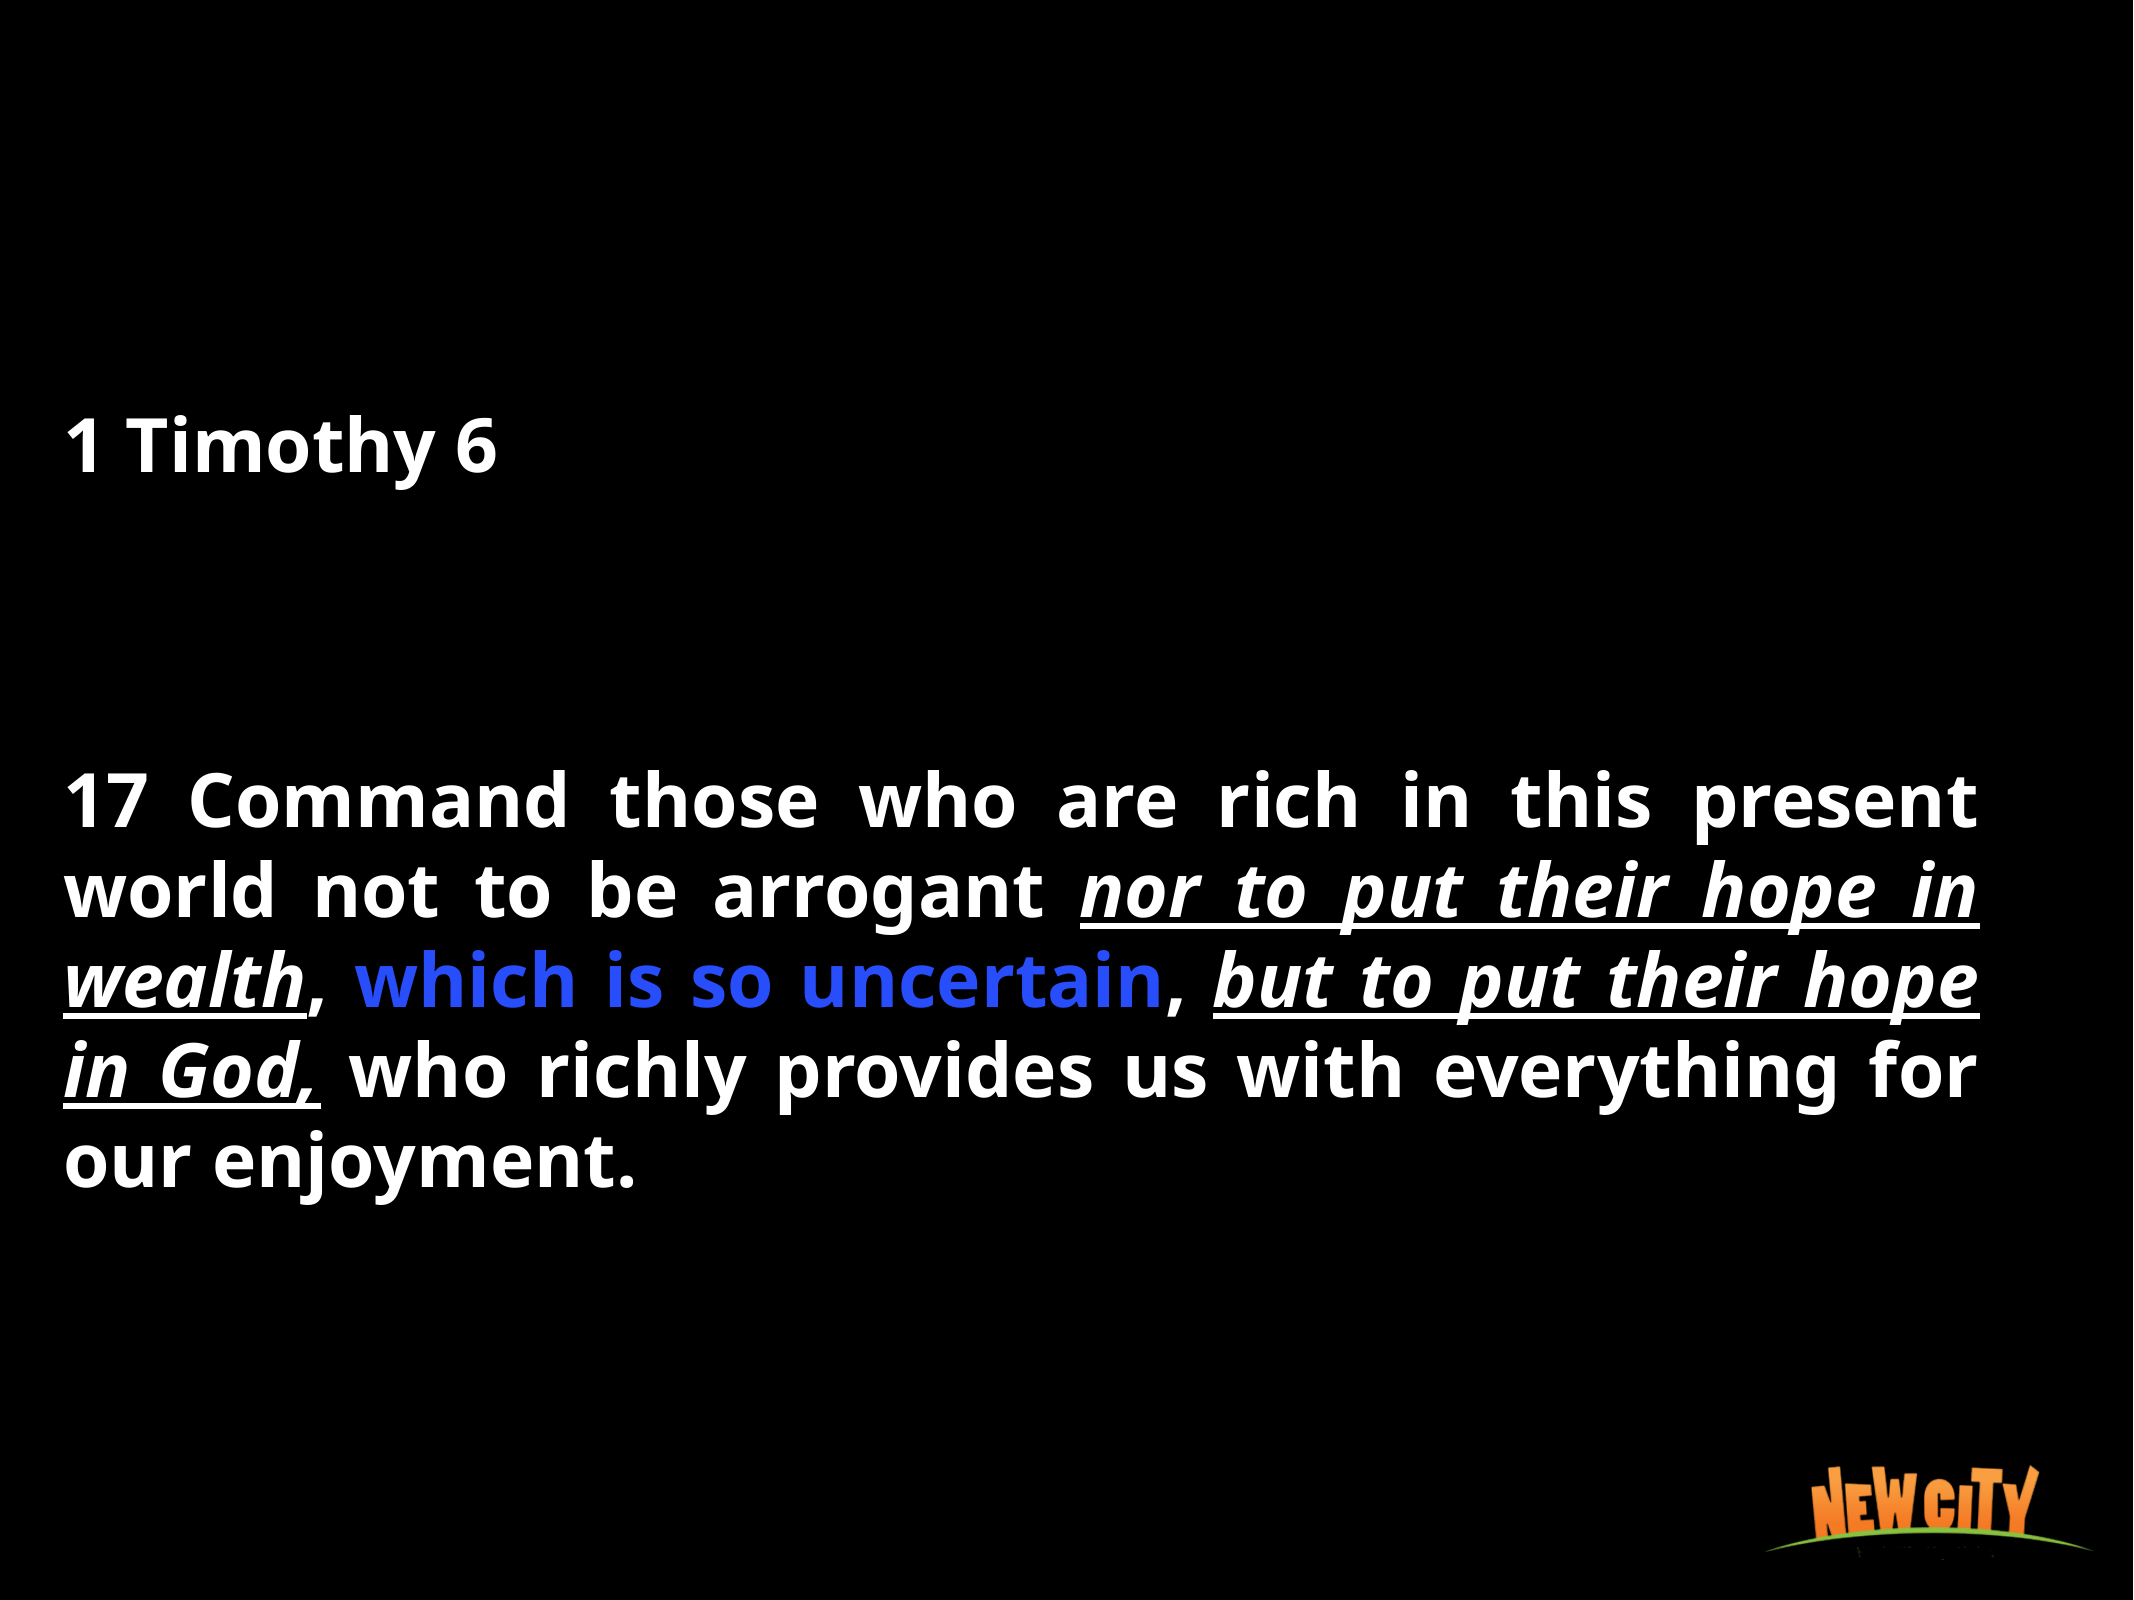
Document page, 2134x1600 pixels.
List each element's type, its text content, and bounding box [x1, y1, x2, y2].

title 1 Timothy 6 17 Command those who are rich in this present world not to be arrogant nor to put their hope in wealth, which is so uncertain, but to put their hope in God, who richly provides us with everything for our enjoyment. [62, 64, 1981, 1536]
picture [1759, 1452, 2100, 1567]
